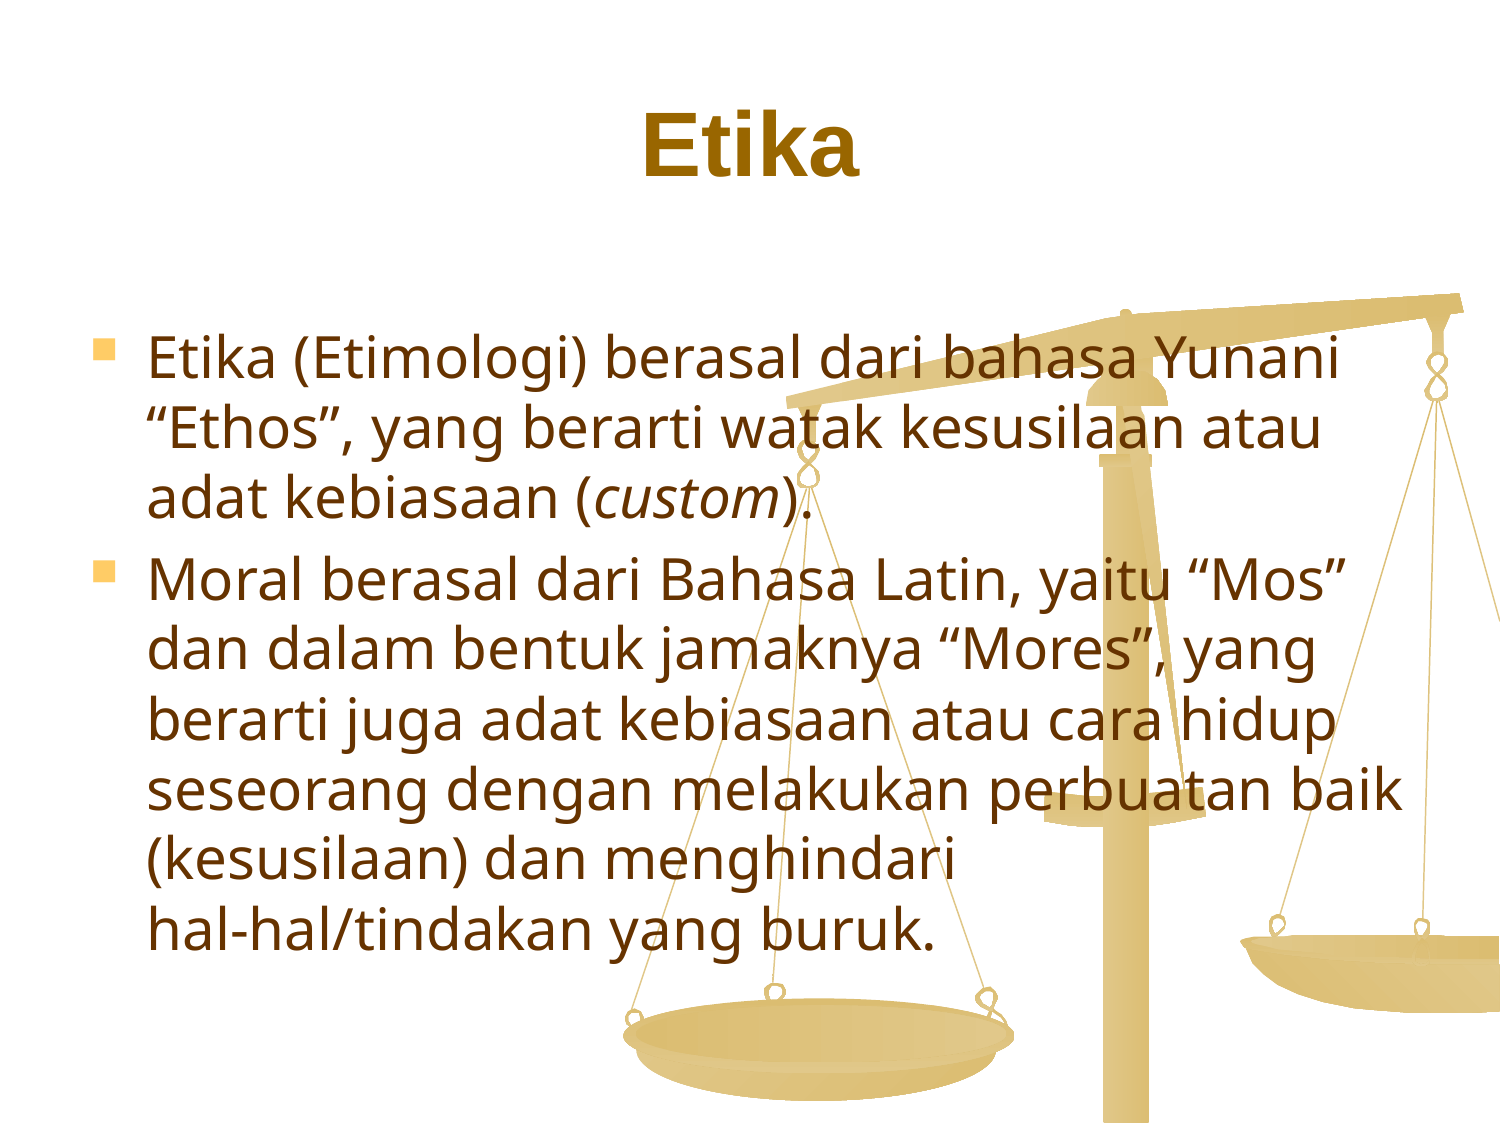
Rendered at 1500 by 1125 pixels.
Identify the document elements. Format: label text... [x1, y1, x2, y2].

list Etika (Etimologi) berasal dari bahasa Yunani “Ethos”, yang berarti watak kesusilaan atau adat kebiasaan (custom). Moral berasal dari Bahasa Latin, yaitu “Mos” dan dalam bentuk jamaknya “Mores”, yang berarti juga adat kebiasaan atau cara hidup seseorang dengan melakukan perbuatan baik (kesusilaan) dan menghindari hal-hal/tindakan yang buruk. [74, 312, 1426, 1001]
title Etika [74, 45, 1426, 234]
